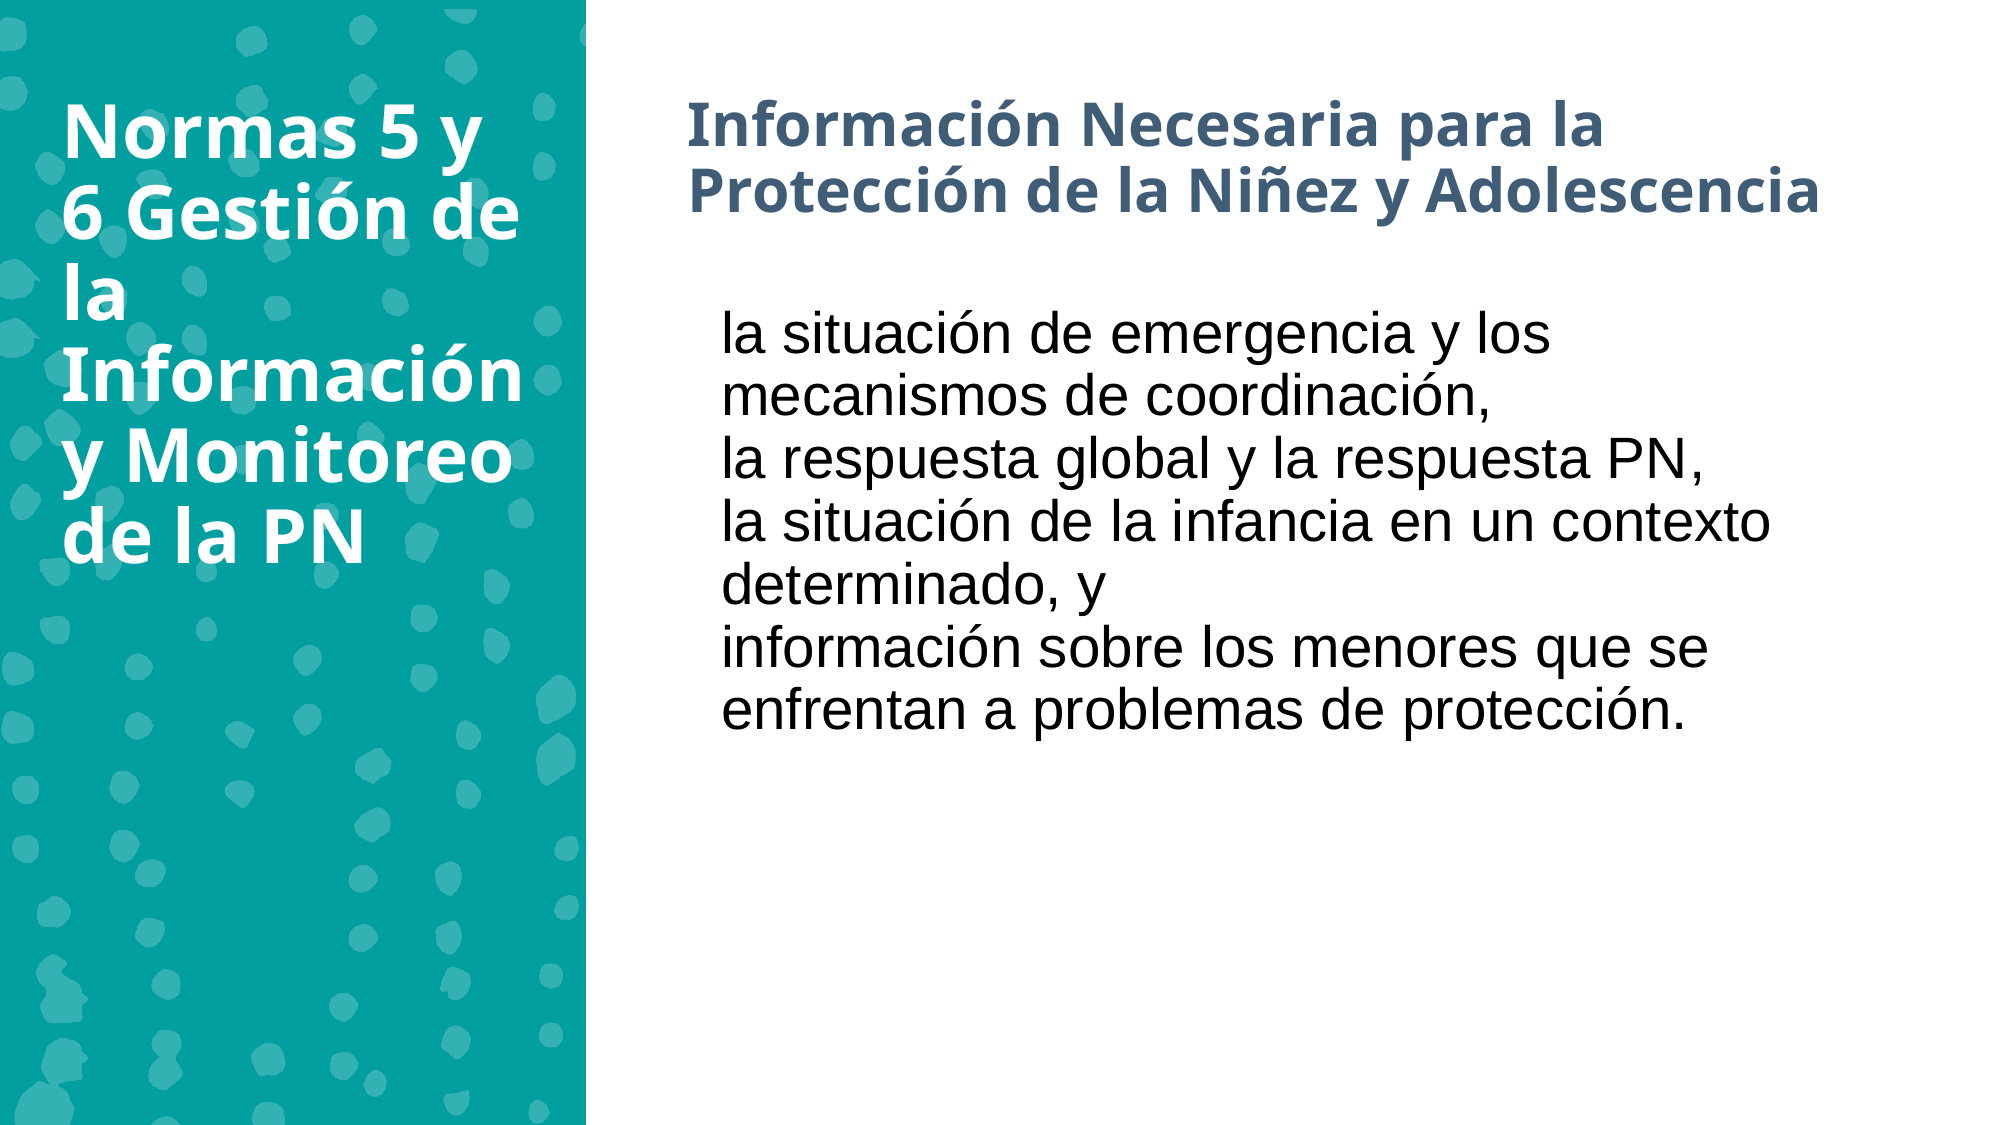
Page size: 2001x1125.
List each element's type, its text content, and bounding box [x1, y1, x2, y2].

list la situación de emergencia y los mecanismos de coordinación, la respuesta global y la respuesta PN, la situación de la infancia en un contexto determinado, y información sobre los menores que se enfrentan a problemas de protección. [631, 295, 1912, 1010]
list Información Necesaria para la Protección de la Niñez y Adolescencia [672, 86, 1871, 295]
list Normas 5 y 6 Gestión de la Información y Monitoreo de la PN [46, 86, 552, 873]
